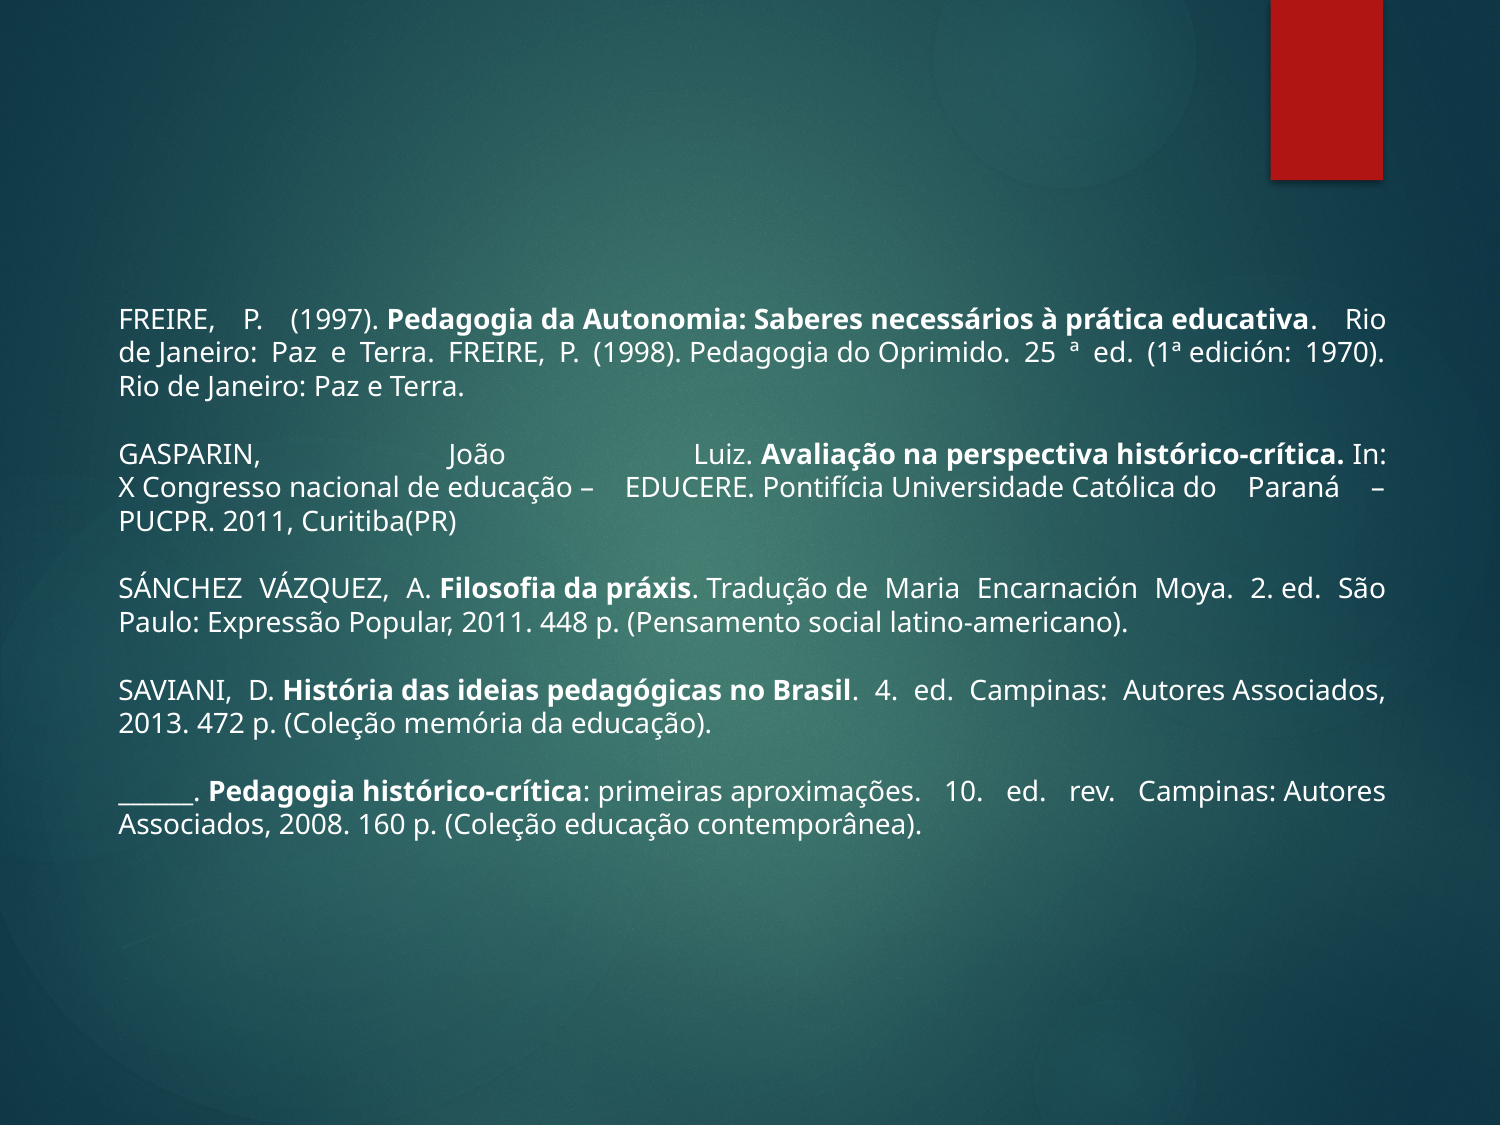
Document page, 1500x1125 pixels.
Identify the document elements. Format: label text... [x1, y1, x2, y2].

text_box FREIRE, P. (1997). Pedagogia da Autonomia: Saberes necessários à prática educativa. Rio de Janeiro: Paz e Terra. FREIRE, P. (1998). Pedagogia do Oprimido. 25 ª ed. (1ª edición: 1970). Rio de Janeiro: Paz e Terra. GASPARIN, João Luiz. Avaliação na perspectiva histórico-crítica. In: X Congresso nacional de educação – EDUCERE. Pontifícia Universidade Católica do Paraná – PUCPR. 2011, Curitiba(PR) SÁNCHEZ VÁZQUEZ, A. Filosofia da práxis. Tradução de Maria Encarnación Moya. 2. ed. São Paulo: Expressão Popular, 2011. 448 p. (Pensamento social latino-americano).​ SAVIANI, D. História das ideias pedagógicas no Brasil. 4. ed. Campinas: Autores Associados, 2013. 472 p. (Coleção memória da educação).​ ______. Pedagogia histórico-crítica: primeiras aproximações. 10. ed. rev. Campinas: Autores Associados, 2008. 160 p. (Coleção educação contemporânea).​ ​ [107, 295, 1399, 880]
